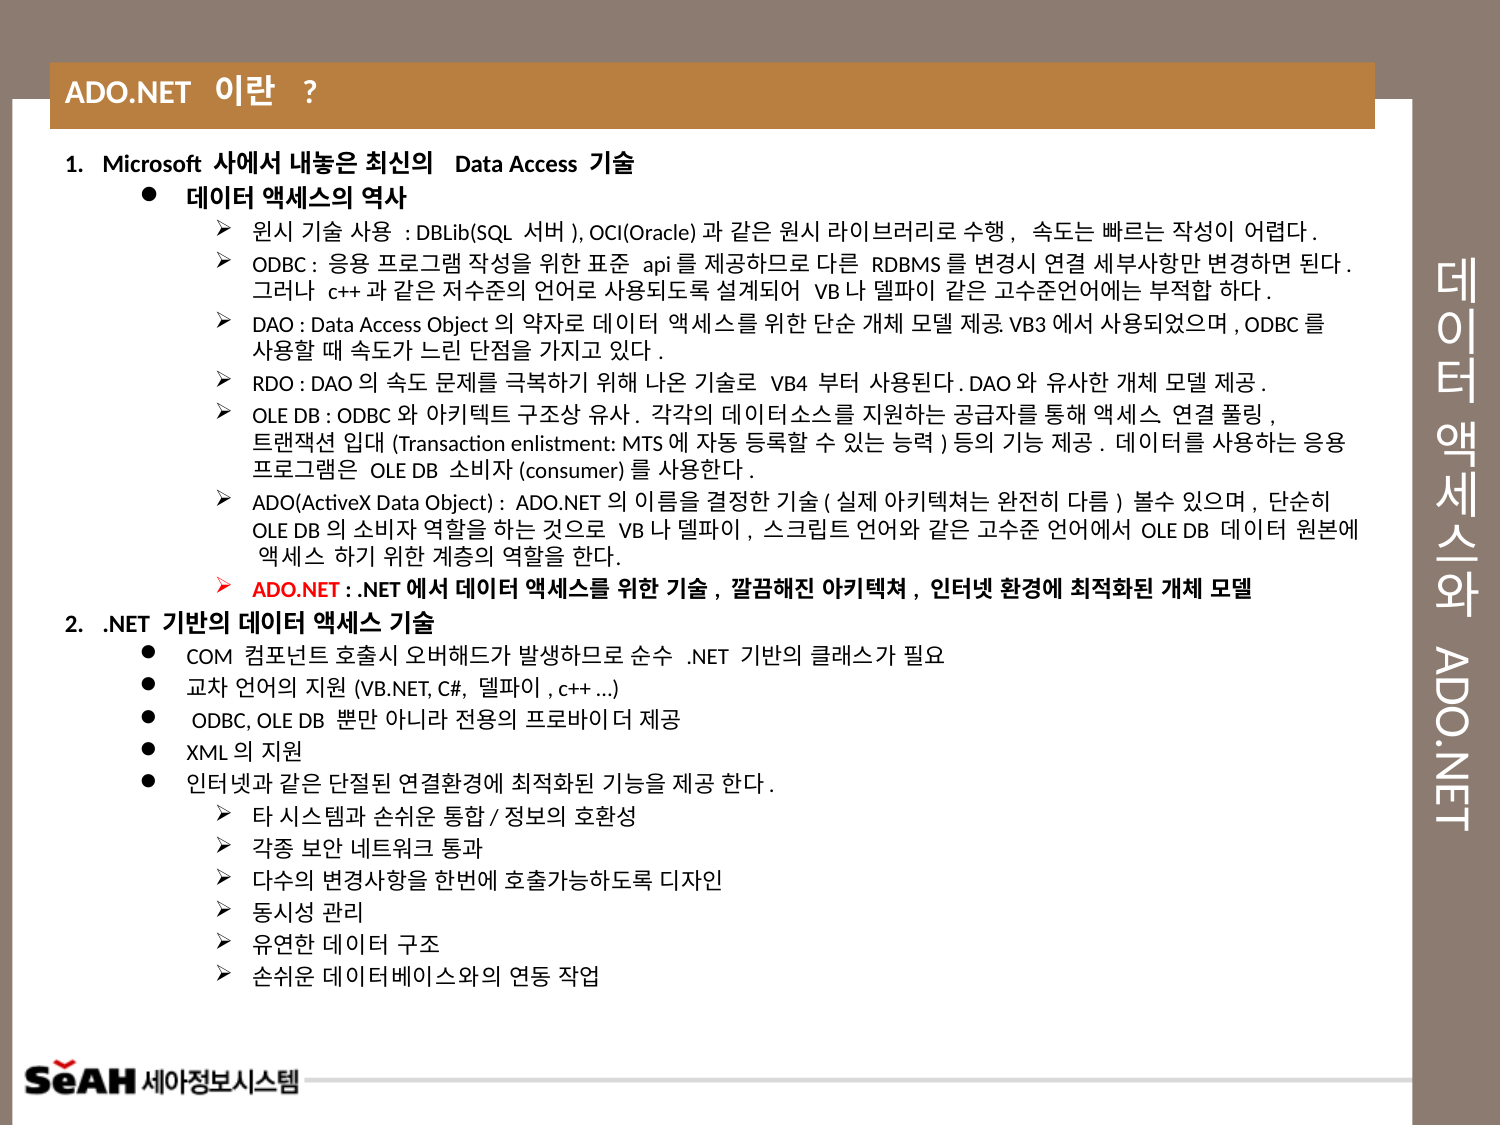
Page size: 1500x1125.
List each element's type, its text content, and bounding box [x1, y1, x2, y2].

title 데이터 액세스와 ADO.NET [1412, 62, 1500, 1025]
picture [13, 99, 1412, 1125]
list Microsoft 사에서 내놓은 최신의 Data Access 기술 데이터 액세스의 역사 윈시 기술 사용 : DBLib(SQL 서버), OCI(Oracle)과 같은 원시 라이브러리로 수행, 속도는 빠르는 작성이 어렵다. ODBC : 응용 프로그램 작성을 위한 표준 api를 제공하므로 다른 RDBMS를 변경시 연결 세부사항만 변경하면 된다. 그러나 c++과 같은 저수준의 언어로 사용되도록 설계되어 VB나 델파이 같은 고수준언어에는 부적합 하다. DAO : Data Access Object의 약자로 데이터 액세스를 위한 단순 개체 모델 제공. VB3에서 사용되었으며, ODBC를 사용할 때 속도가 느린 단점을 가지고 있다. RDO : DAO의 속도 문제를 극복하기 위해 나온 기술로 VB4 부터 사용된다. DAO와 유사한 개체 모델 제공. OLE DB : ODBC와 아키텍트 구조상 유사. 각각의 데이터소스를 지원하는 공급자를 통해 액세스. 연결 풀링, 트랜잭션 입대(Transaction enlistment: MTS에 자동 등록할 수 있는 능력)등의 기능 제공. 데이터를 사용하는 응용 프로그램은 OLE DB 소비자(consumer)를 사용한다. ADO(ActiveX Data Object) : ADO.NET의 이름을 결정한 기술(실제 아키텍쳐는 완전히 다름) 볼수 있으며, 단순히 OLE DB의 소비자 역할을 하는 것으로 VB나 델파이, 스크립트 언어와 같은 고수준 언어에서 OLE DB 데이터 원본에 액세스 하기 위한 계층의 역할을 한다. ADO.NET : .NET에서 데이터 액세스를 위한 기술, 깔끔해진 아키텍쳐, 인터넷 환경에 최적화된 개체 모델 .NET 기반의 데이터 액세스 기술 COM 컴포넌트 호출시 오버해드가 발생하므로 순수 .NET 기반의 클래스가 필요 교차 언어의 지원(VB.NET, C#, 델파이, c++ …) ODBC, OLE DB 뿐만 아니라 전용의 프로바이더 제공 XML의 지원 인터넷과 같은 단절된 연결환경에 최적화된 기능을 제공 한다. 타 시스템과 손쉬운 통합/정보의 호환성 각종 보안 네트워크 통과 다수의 변경사항을 한번에 호출가능하도록 디자인 동시성 관리 유연한 데이터 구조 손쉬운 데이터베이스와의 연동 작업 [50, 140, 1375, 1025]
list ADO.NET 이란 ? [50, 62, 1375, 129]
